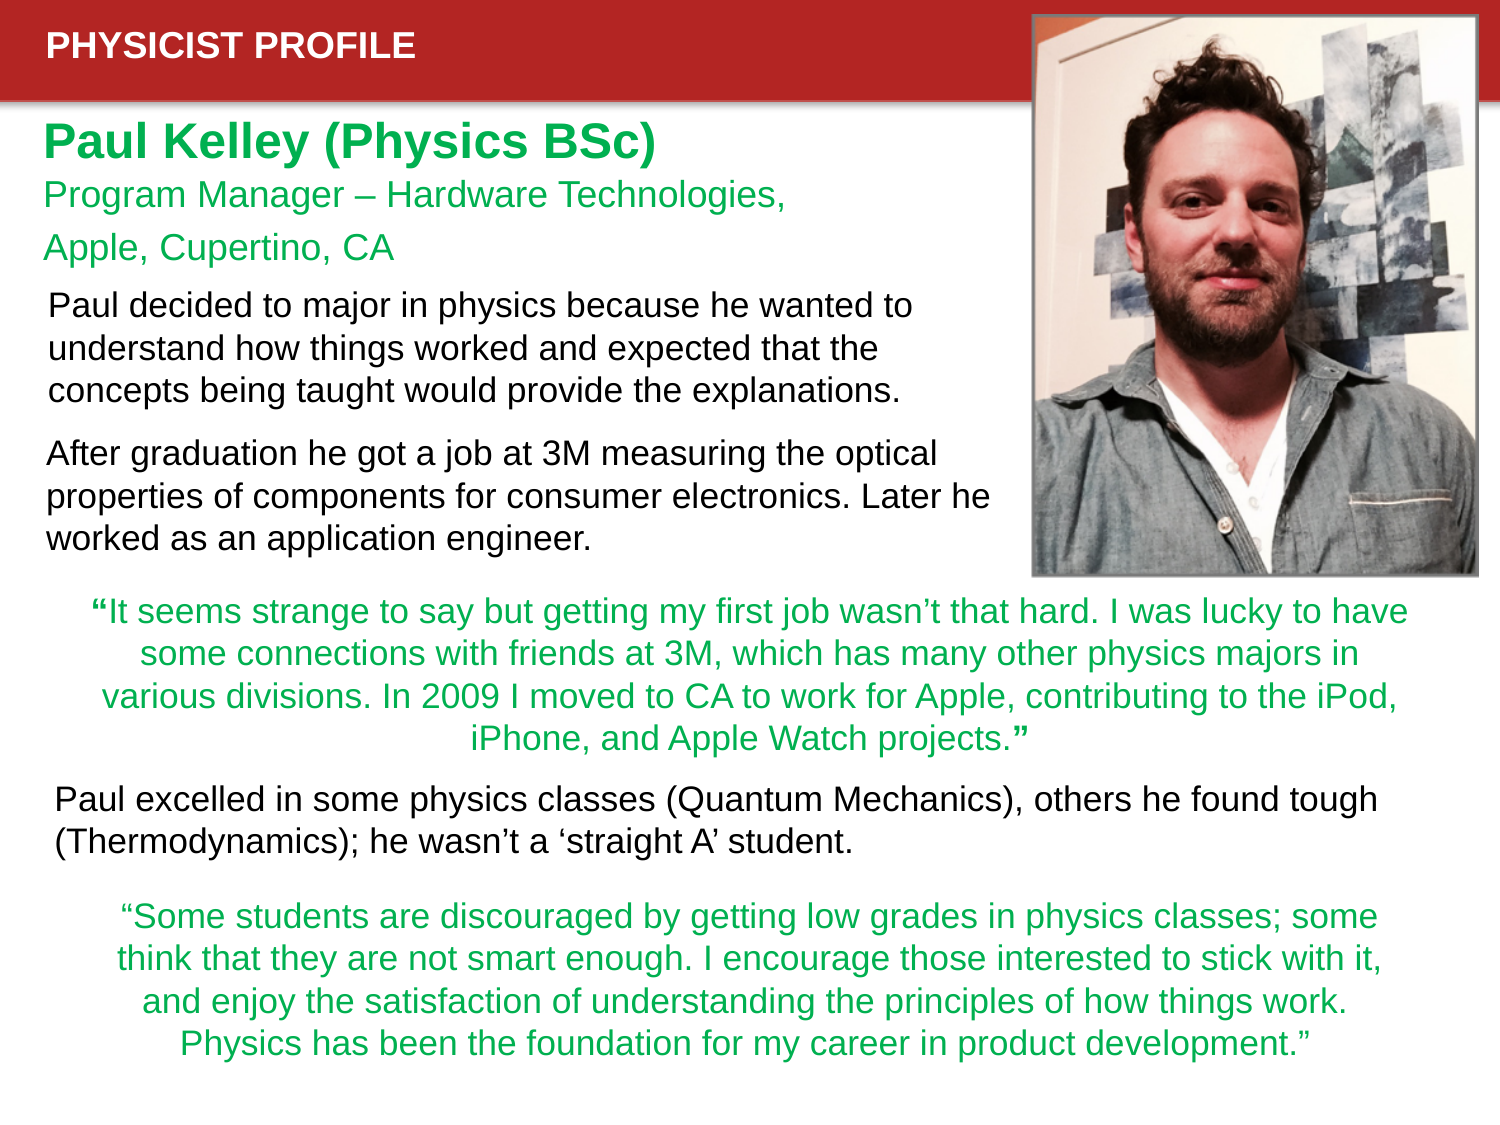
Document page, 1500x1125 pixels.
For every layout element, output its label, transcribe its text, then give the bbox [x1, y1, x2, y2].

text_box [0, 0, 1500, 102]
text_box Program Manager – Hardware Technologies, Apple, Cupertino, CA [28, 162, 954, 263]
text_box “Some students are discouraged by getting low grades in physics classes; some think that they are not smart enough. I encourage those interested to stick with it, and enjoy the satisfaction of understanding the principles of how things work. Physics has been the foundation for my career in product development.” [75, 885, 1425, 1071]
text_box Paul decided to major in physics because he wanted to understand how things worked and expected that the concepts being taught would provide the explanations. [33, 274, 984, 418]
text_box Paul Kelley (Physics BSc) [28, 101, 1026, 184]
picture [1031, 14, 1480, 578]
text_box PHYSICIST PROFILE [30, 14, 472, 79]
text_box “It seems strange to say but getting my first job wasn’t that hard. I was lucky to have some connections with friends at 3M, which has many other physics majors in various divisions. In 2009 I moved to CA to work for Apple, contributing to the iPod, iPhone, and Apple Watch projects.” [65, 580, 1436, 766]
text_box After graduation he got a job at 3M measuring the optical properties of components for consumer electronics. Later he worked as an application engineer. [31, 422, 1026, 566]
text_box Paul excelled in some physics classes (Quantum Mechanics), others he found tough (Thermodynamics); he wasn’t a ‘straight A’ student. [39, 768, 1454, 869]
